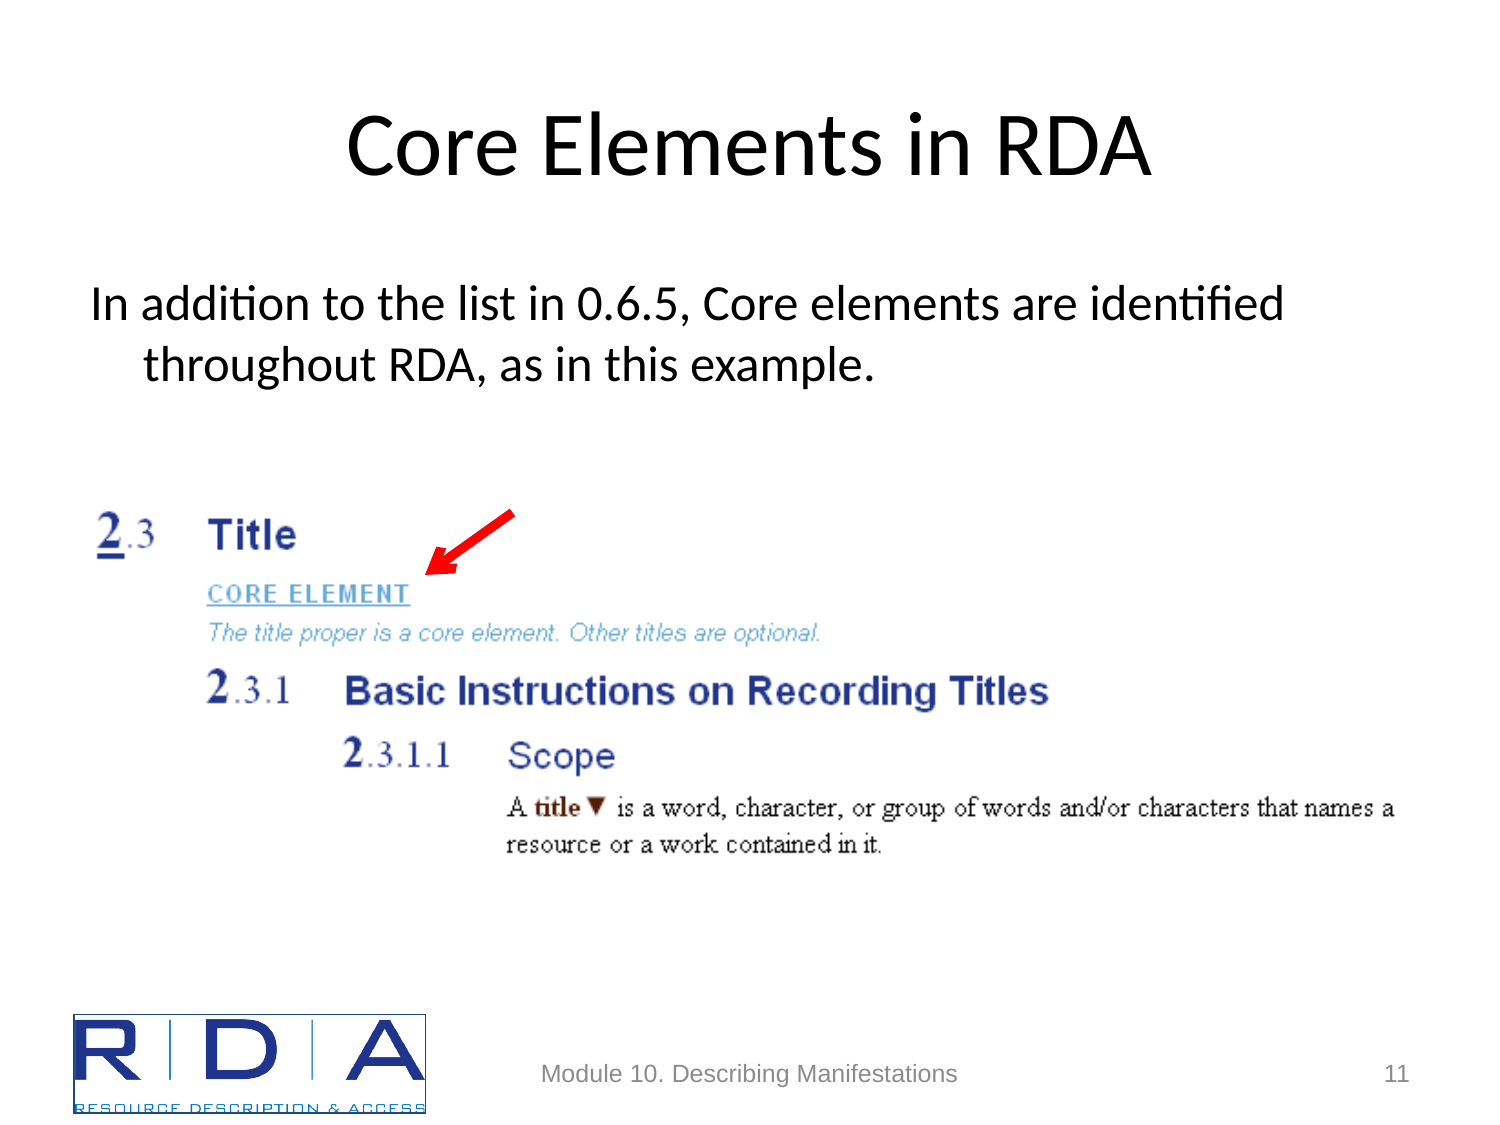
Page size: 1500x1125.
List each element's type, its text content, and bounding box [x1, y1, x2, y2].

title Core Elements in RDA [75, 45, 1425, 233]
list In addition to the list in 0.6.5, Core elements are identified throughout RDA, as in this example. [75, 262, 1425, 400]
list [83, 499, 1411, 867]
picture [75, 1015, 425, 1112]
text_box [424, 512, 513, 576]
slide_number 11 [1074, 1042, 1425, 1103]
footer Module 10. Describing Manifestations [512, 1042, 988, 1103]
